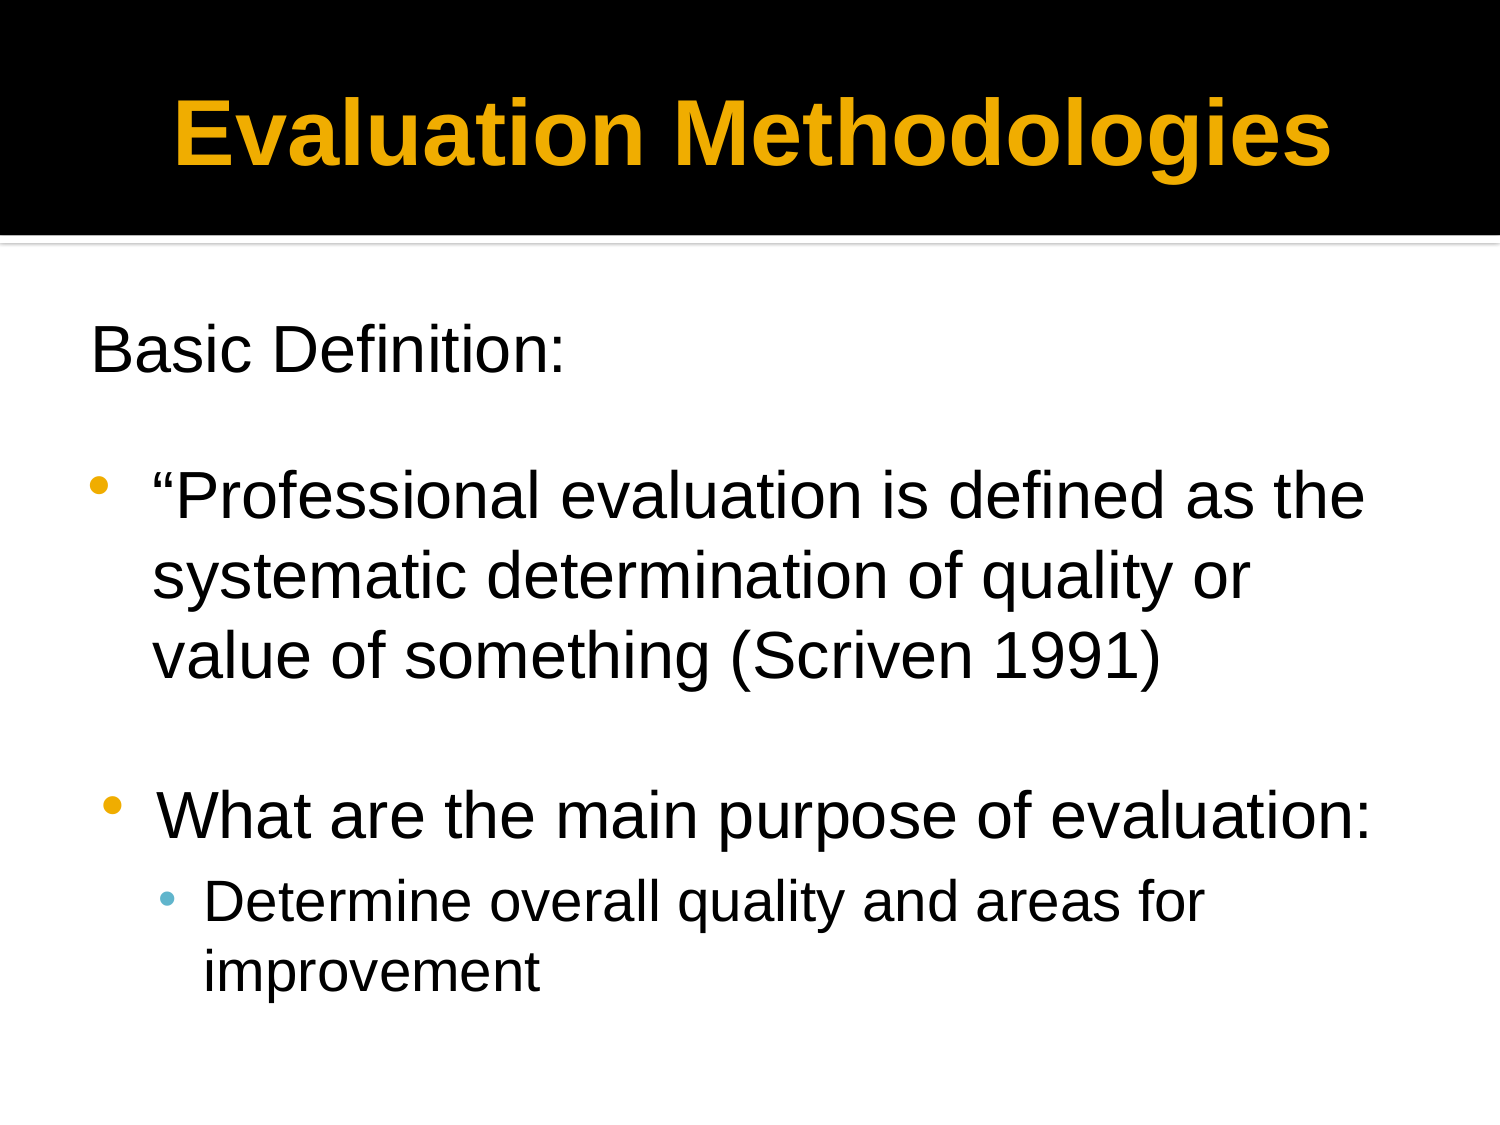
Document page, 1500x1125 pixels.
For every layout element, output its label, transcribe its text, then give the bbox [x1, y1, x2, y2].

title Evaluation Methodologies [75, 25, 1425, 231]
list Basic Definition: “Professional evaluation is defined as the systematic determination of quality or value of something (Scriven 1991) What are the main purpose of evaluation: Determine overall quality and areas for improvement [75, 291, 1425, 1050]
